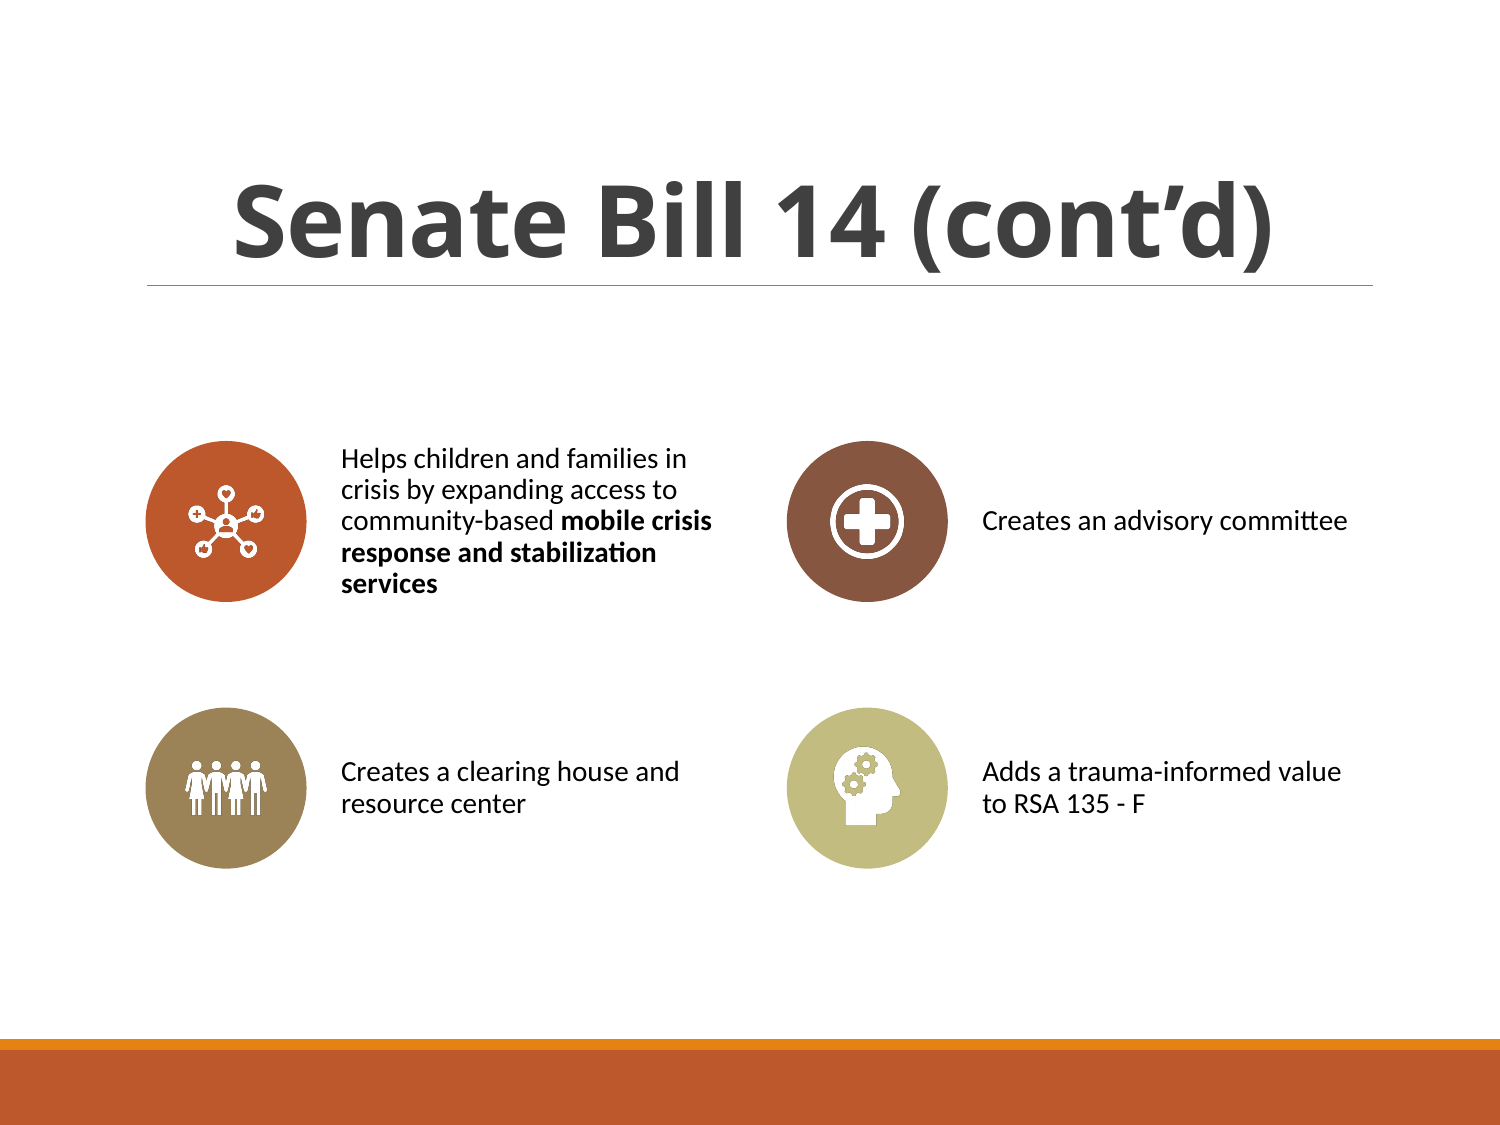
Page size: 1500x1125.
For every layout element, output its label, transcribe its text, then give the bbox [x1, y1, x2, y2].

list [134, 343, 1373, 966]
title Senate Bill 14 (cont’d) [135, 47, 1373, 285]
